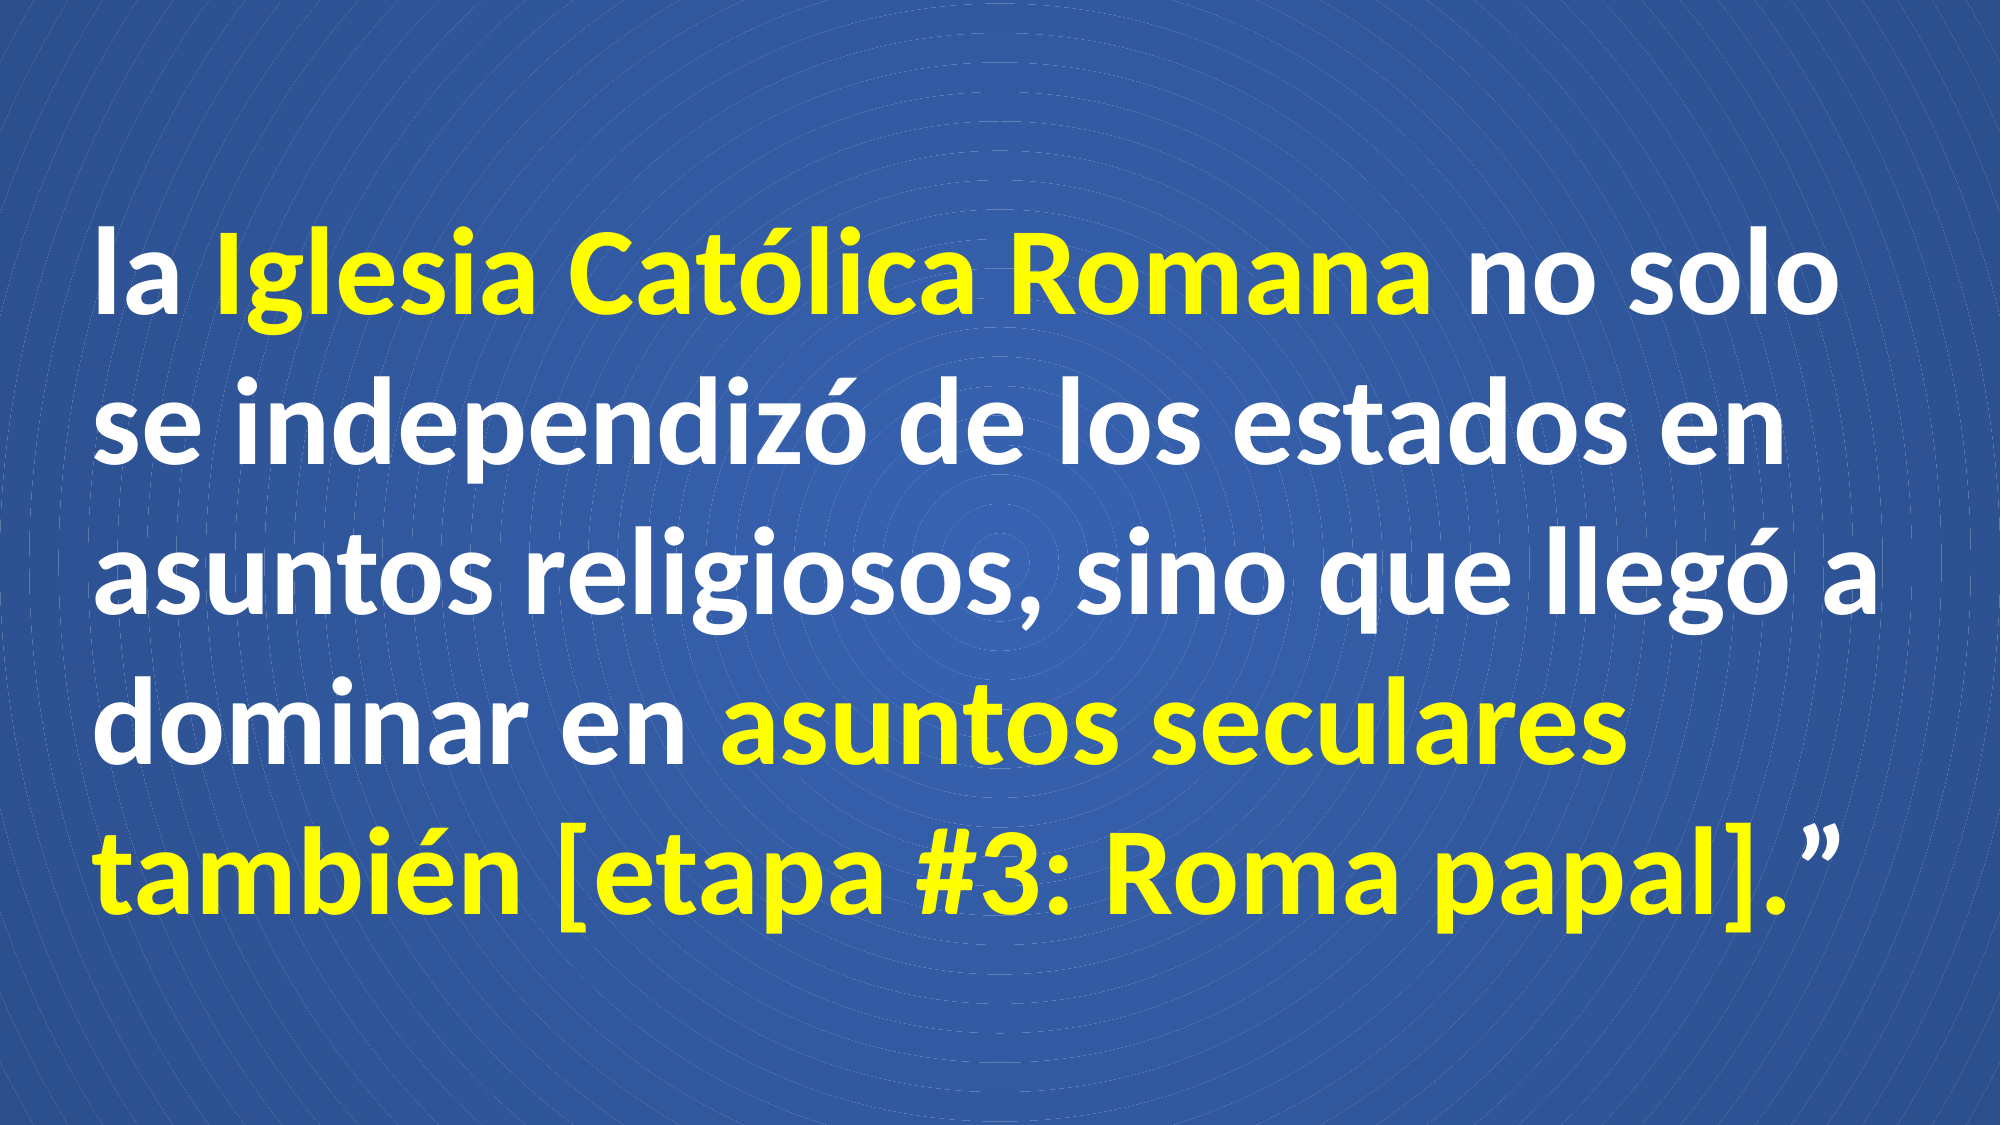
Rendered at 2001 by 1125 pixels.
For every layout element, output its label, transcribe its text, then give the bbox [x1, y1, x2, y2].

text_box la Iglesia Católica Romana no solo se independizó de los estados en asuntos religiosos, sino que llegó a dominar en asuntos seculares también [etapa #3: Roma papal].” [76, 182, 1931, 948]
